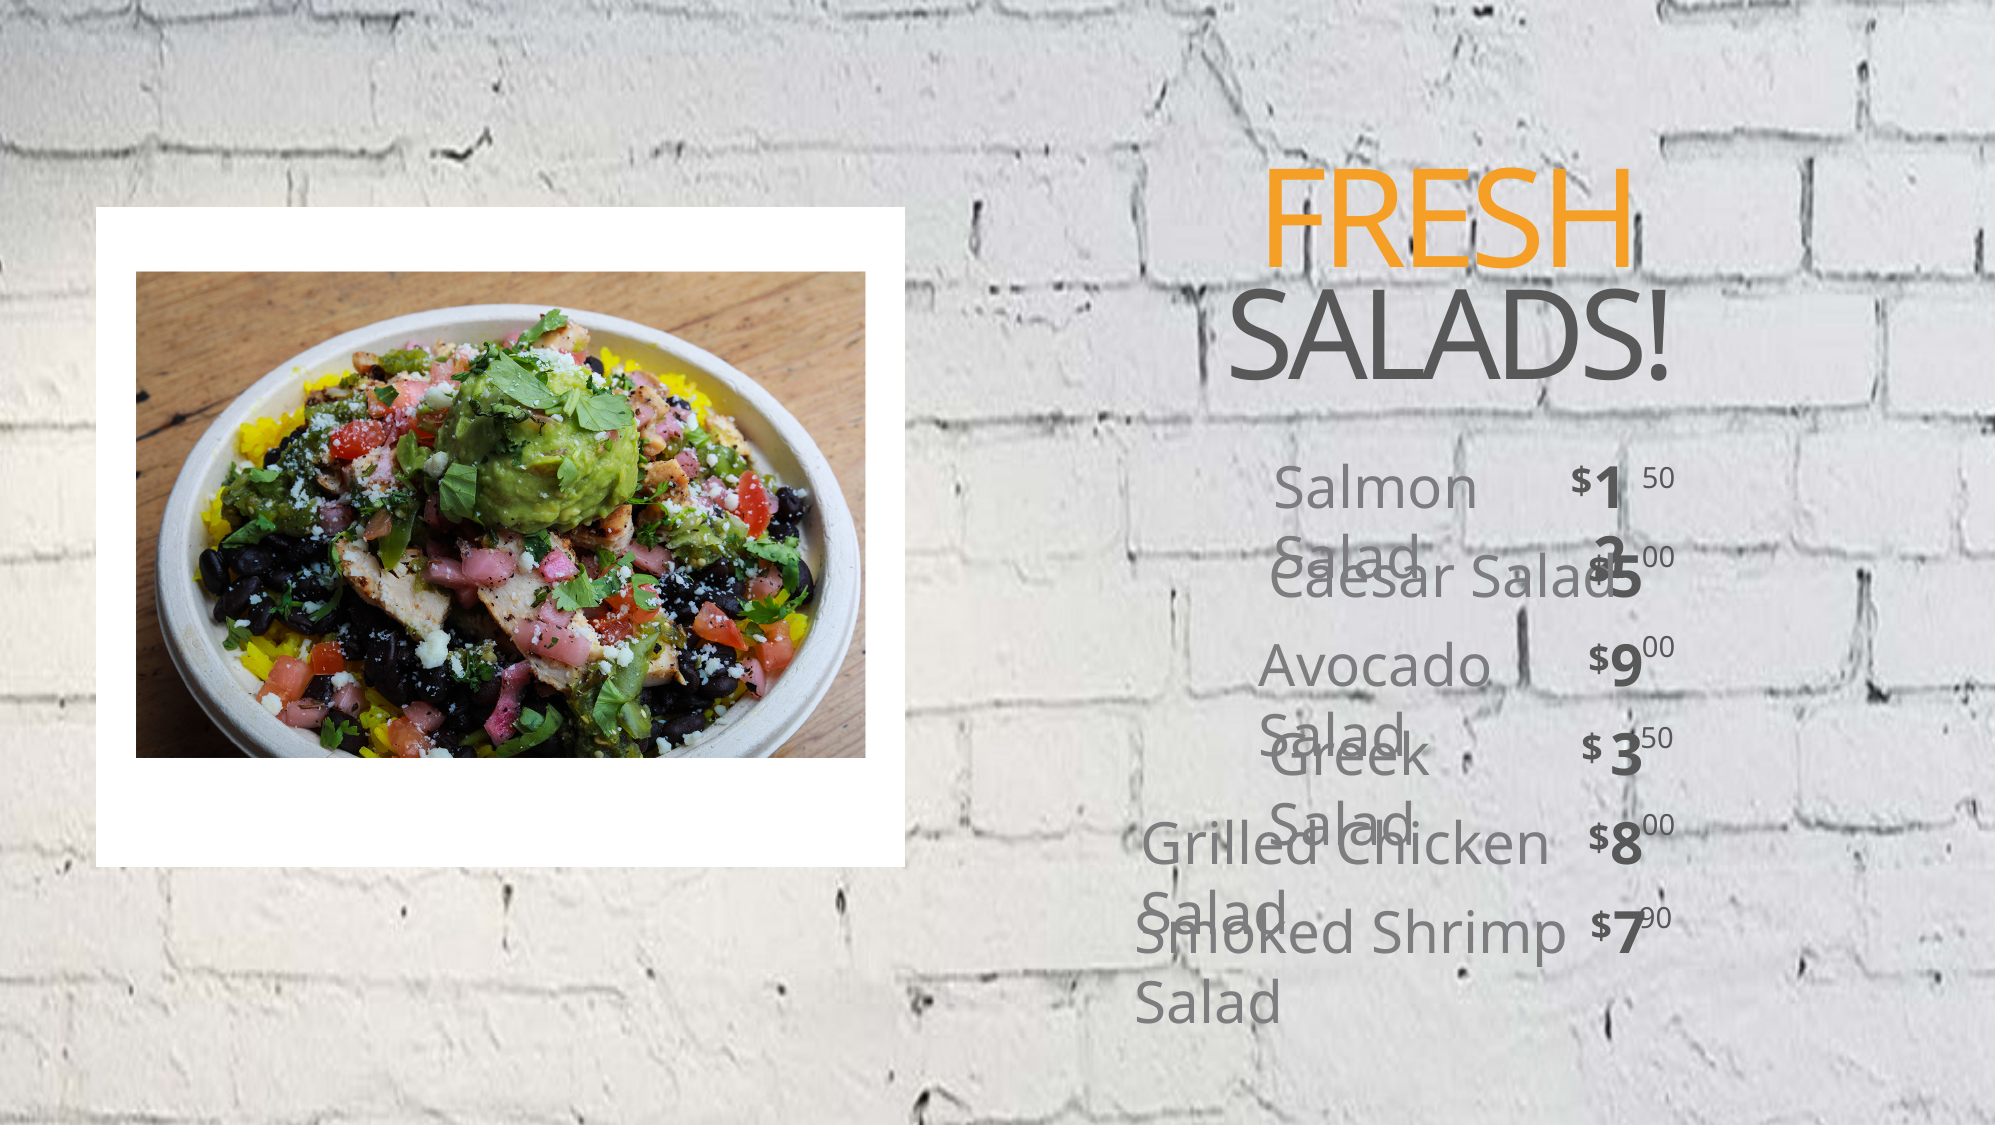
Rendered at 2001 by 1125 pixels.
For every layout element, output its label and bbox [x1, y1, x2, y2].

picture [0, 0, 1995, 1125]
text_box [1120, 442, 1686, 974]
